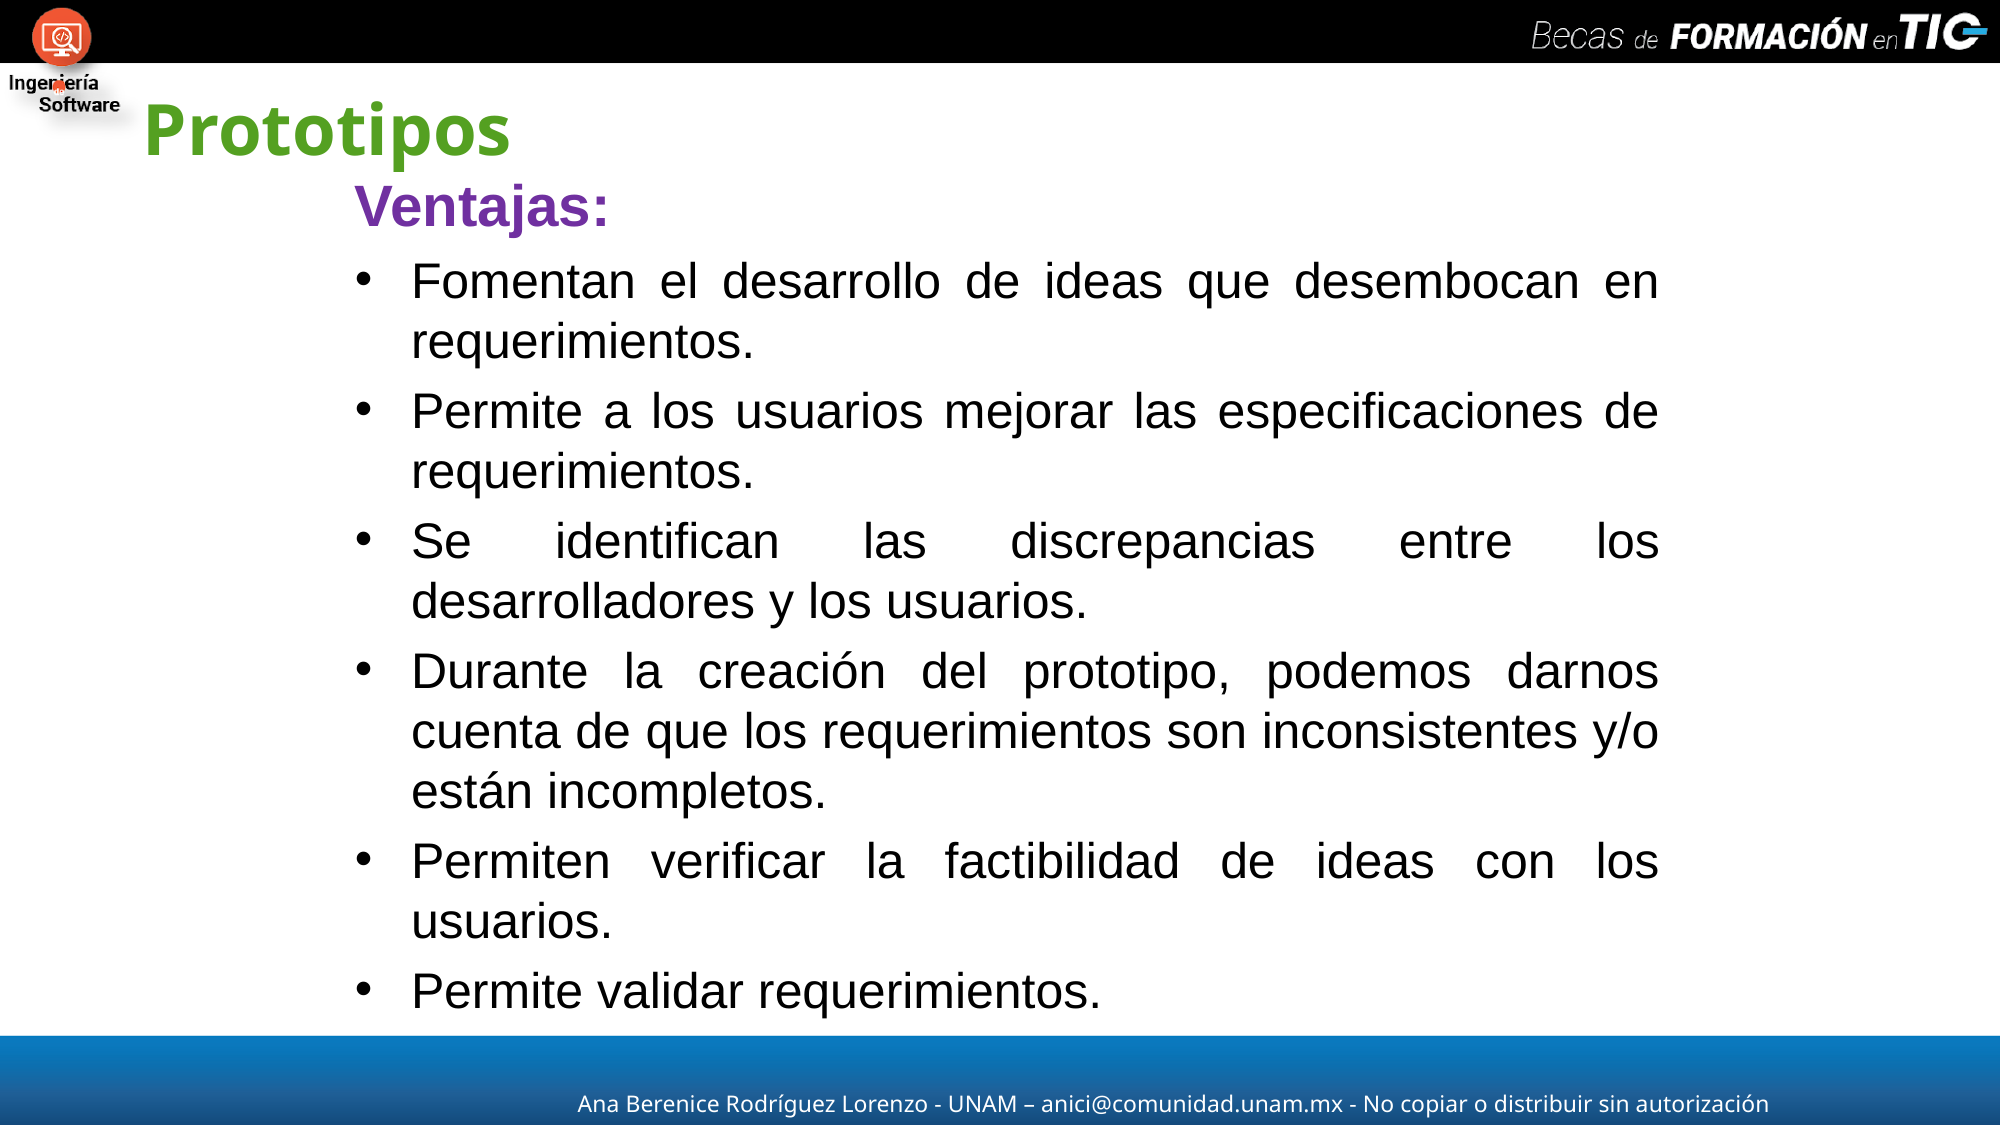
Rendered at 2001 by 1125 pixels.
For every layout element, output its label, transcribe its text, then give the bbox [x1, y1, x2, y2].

text_box Ana Berenice Rodríguez Lorenzo - UNAM – anici@comunidad.unam.mx - No copiar o distribuir sin autorización [562, 1082, 1815, 1125]
text_box Ventajas: Fomentan el desarrollo de ideas que desembocan en requerimientos. Permite a los usuarios mejorar las especificaciones de requerimientos. Se identifican las discrepancias entre los desarrolladores y los usuarios. Durante la creación del prototipo, podemos darnos cuenta de que los requerimientos son inconsistentes y/o están incompletos. Permiten verificar la factibilidad de ideas con los usuarios. Permite validar requerimientos. [339, 160, 1675, 1024]
title Prototipos [127, 77, 1887, 201]
picture [0, 0, 2000, 1125]
